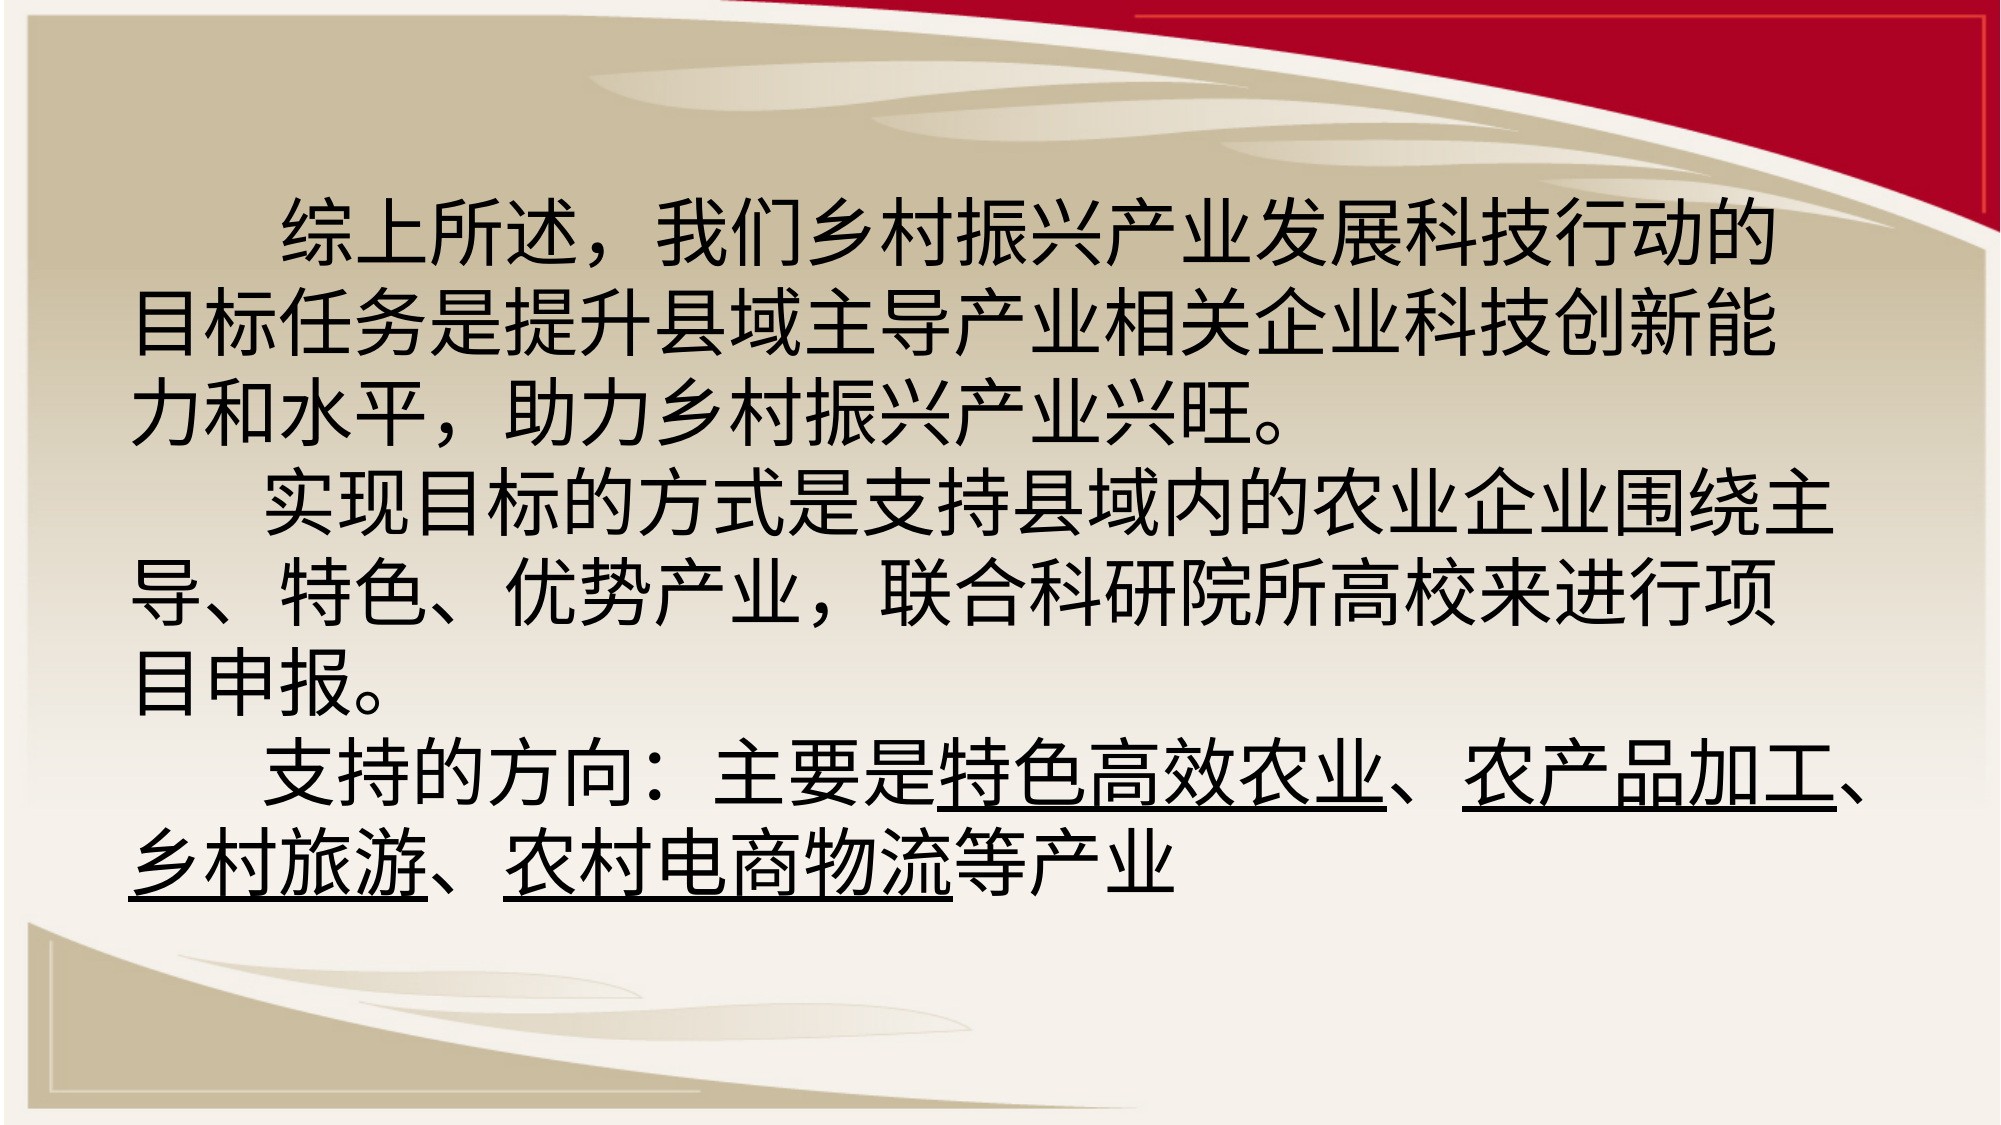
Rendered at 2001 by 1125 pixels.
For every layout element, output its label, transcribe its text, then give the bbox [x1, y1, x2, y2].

picture [4, 0, 2001, 1125]
title 综上所述，我们乡村振兴产业发展科技行动的目标任务是提升县域主导产业相关企业科技创新能力和水平，助力乡村振兴产业兴旺。 实现目标的方式是支持县域内的农业企业围绕主导、特色、优势产业，联合科研院所高校来进行项目申报。 支持的方向：主要是特色高效农业、农产品加工、乡村旅游、农村电商物流等产业 [113, 58, 1856, 1034]
